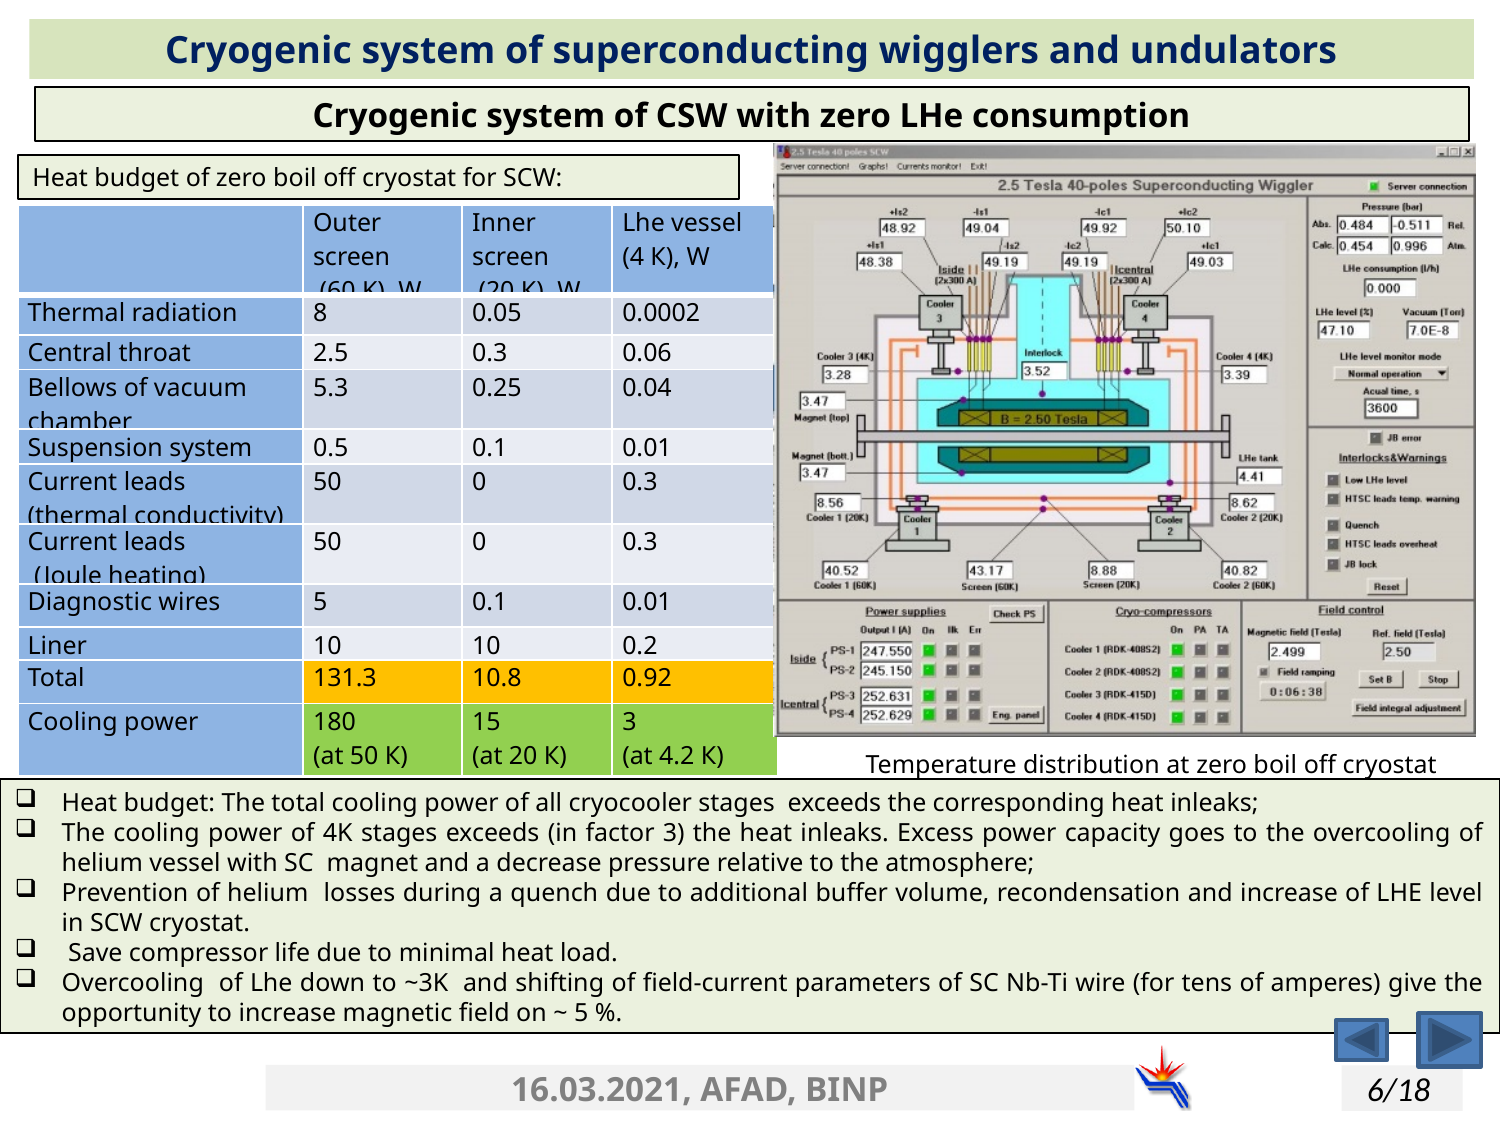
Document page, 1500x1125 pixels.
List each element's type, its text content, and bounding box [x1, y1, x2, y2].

table_cell 3 (at 4.2 К) [613, 704, 777, 775]
table_cell 0.3 [463, 336, 611, 369]
table_header Outer screen (60 K), W [304, 206, 461, 292]
table_cell 0.01 [613, 585, 768, 626]
table_cell 15 (at 20 К) [463, 704, 611, 775]
text_box [1416, 1011, 1483, 1069]
table_cell 0.2 [613, 628, 768, 659]
table_cell Central throat [19, 336, 302, 369]
table_cell Total [19, 661, 302, 703]
table_cell 5 [304, 585, 461, 626]
table_cell 0 [463, 465, 611, 523]
table_cell 5.3 [304, 370, 461, 428]
table_cell 0.05 [463, 298, 611, 334]
table_header Lhe vessel (4 К), W [613, 206, 768, 292]
table_cell 0 [463, 525, 611, 583]
table_cell Current leads (thermal conductivity) [19, 465, 302, 523]
table_cell 131.3 [304, 661, 461, 703]
table_cell Diagnostic wires [19, 585, 302, 626]
text_box Heat budget of zero boil off cryostat for SCW: [17, 154, 740, 200]
picture [773, 143, 1476, 738]
table_cell Suspension system [19, 430, 302, 463]
table_cell 0.3 [613, 525, 768, 583]
text_box Heat budget: The total cooling power of all cryocooler stages exceeds the corresponding heat inleaks; The cooling power of 4K stages exceeds (in factor 3) the heat inleaks. Excess power capacity goes to the overcooling of helium vessel with SC magnet and a decrease pressure relative to the atmosphere; Prevention of helium losses during a quench due to additional buffer volume, recondensation and increase of LHE level in SCW cryostat. Save compressor life due to minimal heat load. Overcooling of Lhe down to ~3K and shifting of field-current parameters of SC Nb-Ti wire (for tens of amperes) give the opportunity to increase magnetic field on ~ 5 %. [0, 779, 1500, 1034]
table_cell Cooling power [19, 704, 302, 775]
text_box 6/18 [1341, 1065, 1463, 1111]
table_cell 180 (at 50 К) [304, 704, 461, 775]
table_cell Liner [19, 628, 302, 659]
table_cell 2.5 [304, 336, 461, 369]
table_cell 10 [463, 628, 611, 659]
picture [1134, 1043, 1192, 1111]
text_box Cryogenic system of superconducting wigglers and undulators [29, 19, 1474, 79]
text_box 16.03.2021, AFAD, BINP [265, 1064, 1129, 1111]
table_cell 50 [304, 465, 461, 523]
table_cell 0.5 [304, 430, 461, 463]
table_cell 0.92 [613, 661, 768, 703]
text_box Cryogenic system of CSW with zero LHe consumption [34, 86, 1470, 142]
table_header [19, 206, 302, 292]
table_cell 0.06 [613, 336, 768, 369]
table_cell 50 [304, 525, 461, 583]
table_cell 10 [304, 628, 461, 659]
table_cell 0.04 [613, 370, 768, 428]
text_box [1334, 1018, 1389, 1062]
table_cell 0.1 [463, 585, 611, 626]
table_cell 0.3 [613, 465, 768, 523]
text_box Temperature distribution at zero boil off cryostat [782, 727, 1500, 779]
table_cell 0.0002 [613, 298, 768, 334]
table_cell Thermal radiation [19, 298, 302, 334]
table_cell 0.25 [463, 370, 611, 428]
table_cell 10.8 [463, 661, 611, 703]
table_cell Bellows of vacuum chamber [19, 370, 302, 428]
table_cell Current leads (Joule heating) [19, 525, 302, 583]
table_cell 0.01 [613, 430, 768, 463]
table_header Inner screen (20 К), W [463, 206, 611, 292]
table_cell 0.1 [463, 430, 611, 463]
table_cell 8 [304, 298, 461, 334]
